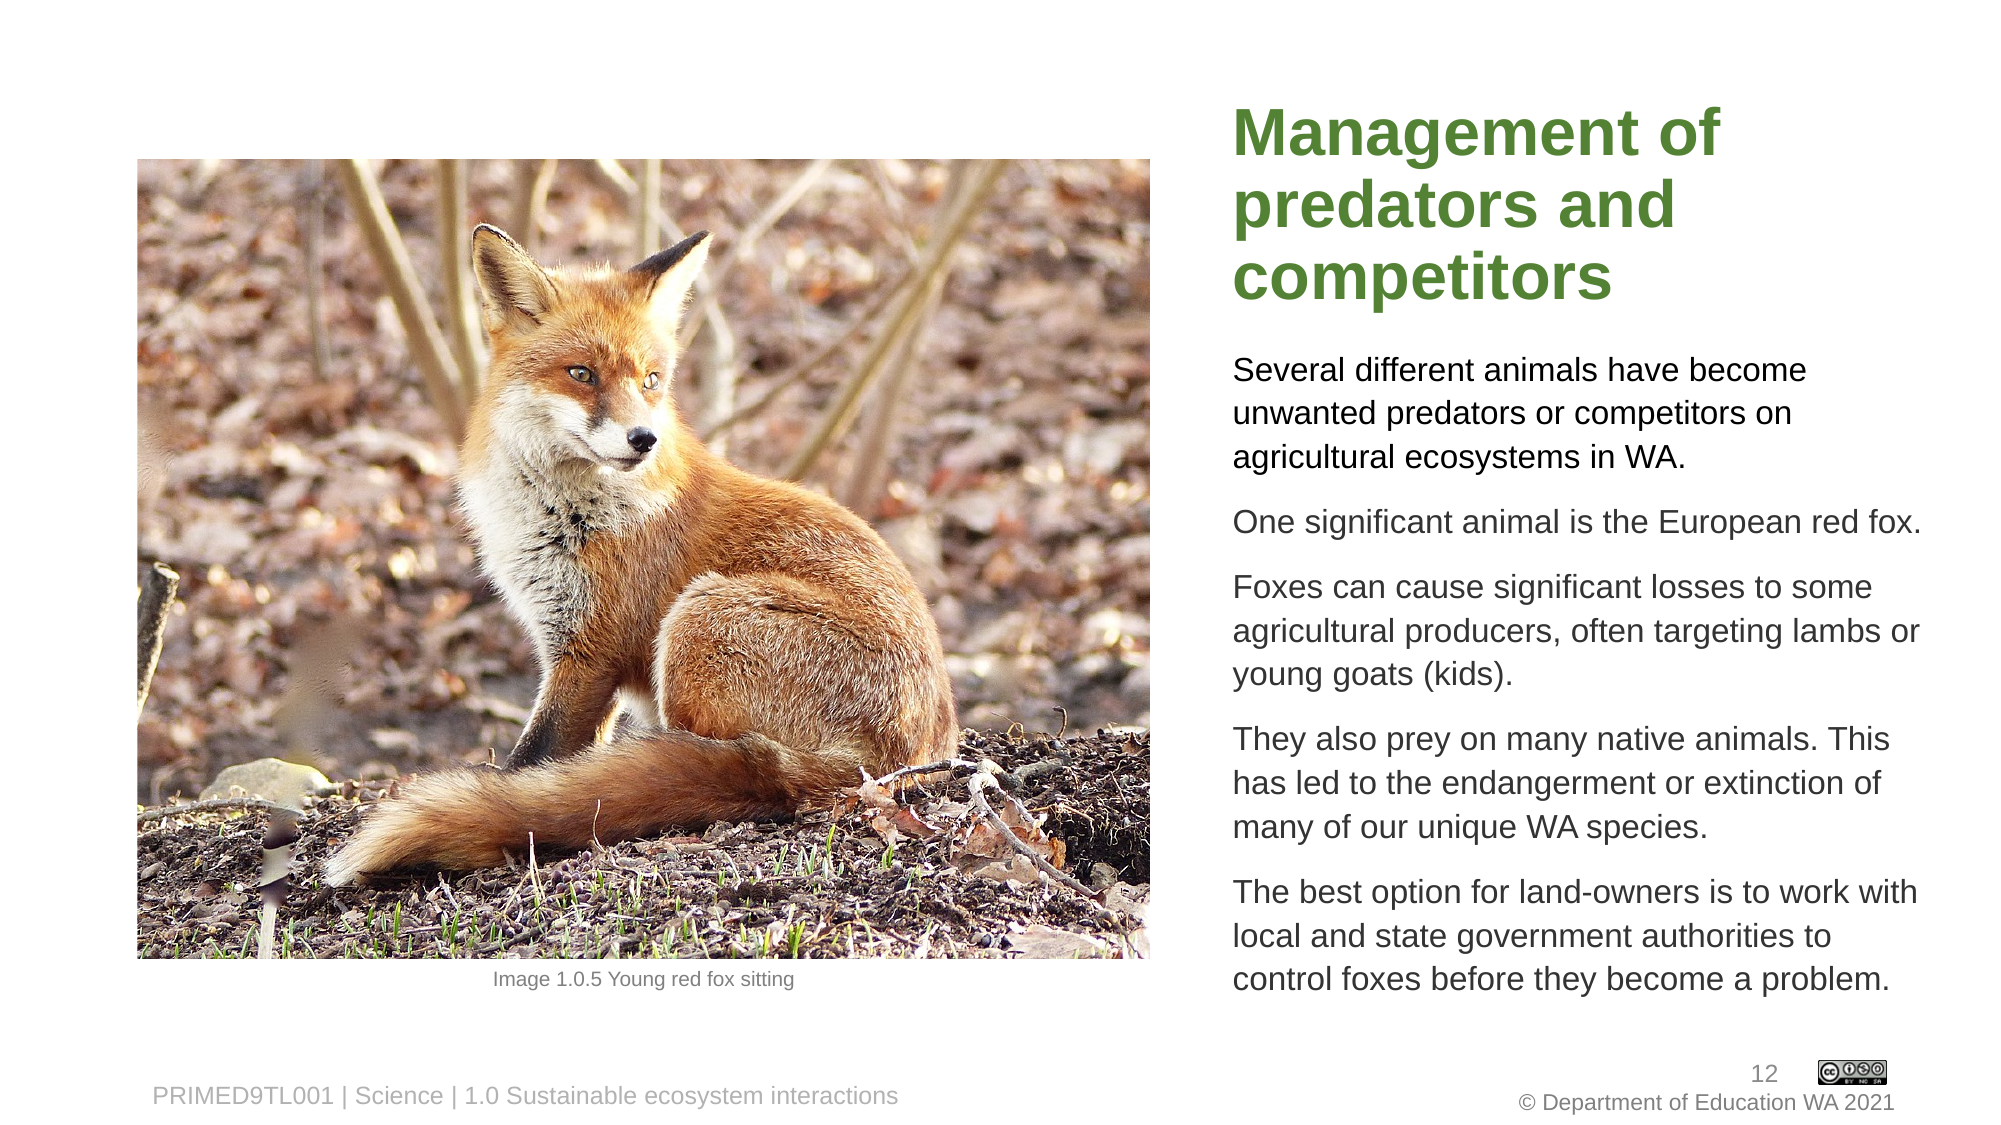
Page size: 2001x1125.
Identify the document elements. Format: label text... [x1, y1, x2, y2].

list Several different animals have become unwanted predators or competitors on agricultural ecosystems in WA. One significant animal is the European red fox. Foxes can cause significant losses to some agricultural producers, often targeting lambs or young goats (kids). They also prey on many native animals. This has led to the endangerment or extinction of many of our unique WA species. The best option for land-owners is to work with local and state government authorities to control foxes before they become a problem. [1217, 336, 1953, 1043]
list Image 1.0.5 Young red fox sitting [137, 961, 1150, 1009]
footer PRIMED9TL001 | Science | 1.0 Sustainable ecosystem interactions [137, 1064, 1338, 1125]
title Management of predators and competitors [1217, 75, 1863, 336]
picture [1818, 1060, 1887, 1085]
slide_number 12 [1343, 1042, 1794, 1103]
picture [137, 159, 1150, 960]
